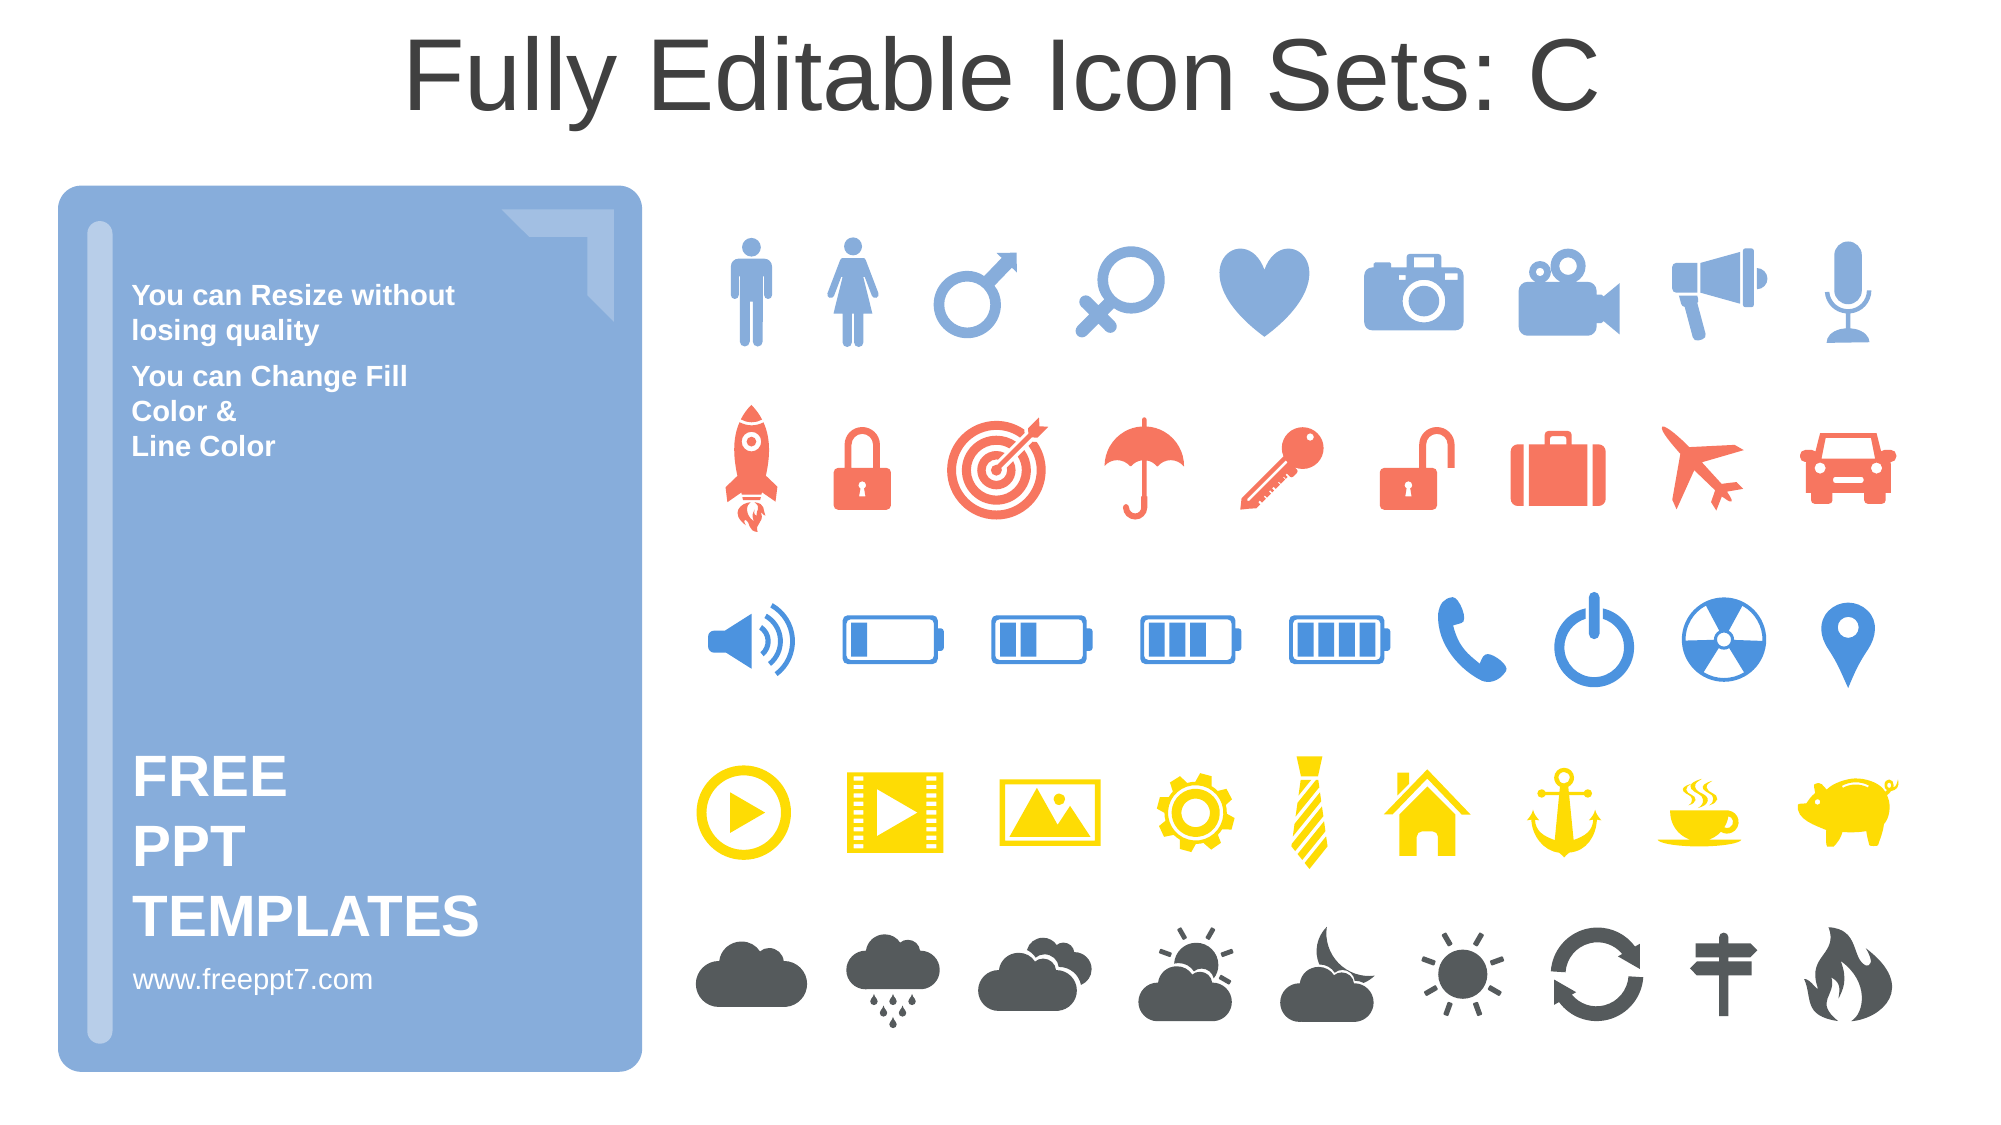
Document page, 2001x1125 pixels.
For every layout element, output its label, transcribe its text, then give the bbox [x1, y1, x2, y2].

text_box [1549, 926, 1641, 974]
text_box [1363, 252, 1465, 332]
text_box [878, 1002, 889, 1018]
text_box [1204, 926, 1217, 941]
text_box [1680, 596, 1768, 683]
text_box [999, 778, 1102, 847]
text_box [1802, 926, 1894, 1023]
text_box [1155, 771, 1236, 854]
text_box [888, 1014, 898, 1030]
text_box [1378, 425, 1456, 511]
text_box [1279, 923, 1378, 1023]
text_box [1288, 614, 1392, 666]
text_box [1381, 766, 1474, 857]
text_box [1239, 426, 1325, 511]
text_box [1553, 590, 1636, 689]
text_box [977, 936, 1093, 1012]
text_box [695, 764, 793, 861]
text_box [729, 236, 774, 348]
text_box [1471, 1000, 1484, 1018]
text_box [1671, 247, 1769, 342]
text_box [845, 933, 941, 1007]
text_box [1103, 416, 1186, 521]
text_box [1218, 247, 1311, 339]
text_box [1591, 443, 1607, 508]
text_box [832, 425, 892, 511]
text_box [1509, 443, 1525, 508]
text_box [1436, 596, 1508, 683]
text_box [1420, 955, 1437, 967]
text_box [724, 403, 779, 534]
text_box [1422, 984, 1439, 998]
text_box [1524, 766, 1604, 859]
text_box [1486, 984, 1503, 998]
text_box [826, 236, 880, 349]
text_box [1437, 948, 1489, 1000]
text_box [1517, 247, 1621, 337]
text_box [1796, 777, 1900, 848]
text_box [1527, 429, 1589, 508]
text_box [757, 623, 772, 658]
text_box [1472, 931, 1485, 948]
text_box [932, 251, 1019, 340]
text_box [1553, 975, 1645, 1023]
text_box [1074, 245, 1166, 339]
text_box [1139, 614, 1243, 666]
text_box [768, 601, 796, 678]
text_box [1440, 931, 1454, 948]
text_box [694, 940, 809, 1008]
text_box [1798, 432, 1898, 505]
text_box [1219, 947, 1235, 959]
text_box [1137, 941, 1233, 1023]
text_box [897, 1002, 908, 1018]
text_box [946, 415, 1051, 521]
text_box [1442, 1000, 1454, 1018]
text_box [763, 612, 784, 668]
text_box [1660, 425, 1747, 513]
text_box [1488, 955, 1506, 967]
text_box [1688, 931, 1759, 1018]
text_box [1655, 777, 1744, 848]
text_box [1820, 601, 1876, 691]
text_box [1176, 926, 1188, 941]
text_box [846, 771, 944, 854]
list Fully Editable Icon Sets: C [53, 20, 1952, 140]
text_box [990, 614, 1094, 666]
text_box [707, 611, 753, 671]
text_box [1833, 240, 1863, 306]
text_box [1290, 755, 1329, 871]
text_box [1823, 289, 1873, 344]
text_box [841, 614, 945, 666]
